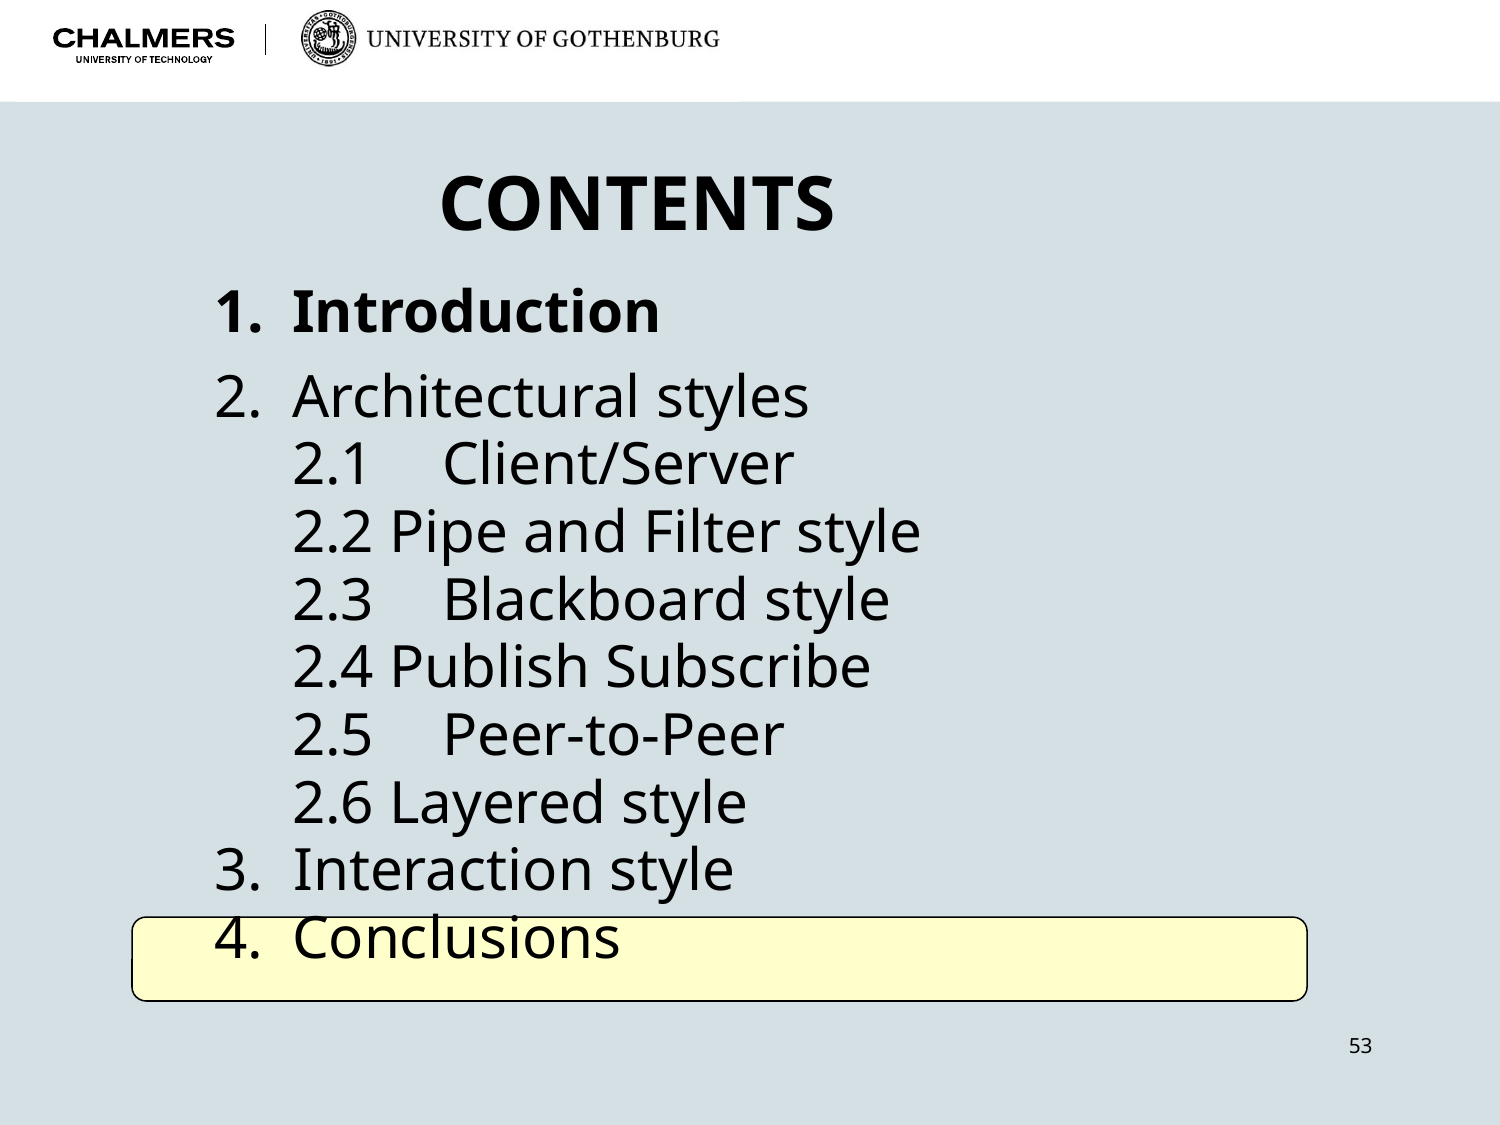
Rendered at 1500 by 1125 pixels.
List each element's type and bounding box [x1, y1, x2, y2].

title [0, 106, 1275, 294]
picture [0, 0, 720, 96]
picture [64, 31, 1500, 119]
text_box [131, 279, 1365, 1001]
slide_number [1074, 1025, 1388, 1100]
